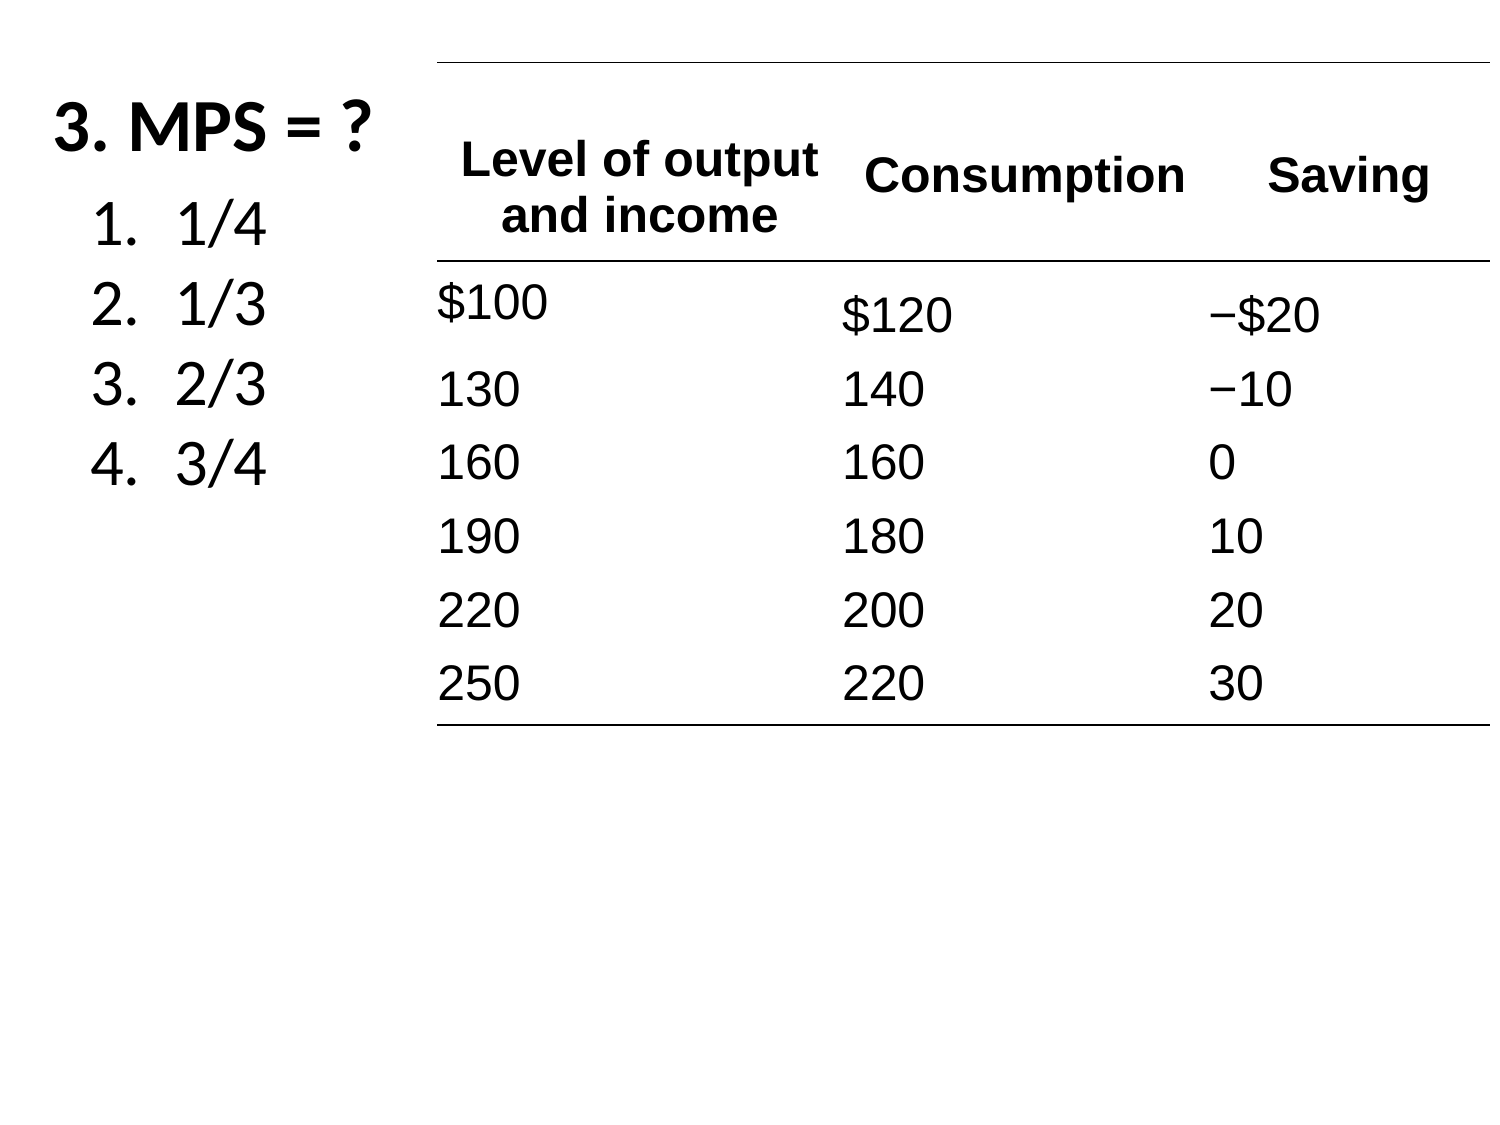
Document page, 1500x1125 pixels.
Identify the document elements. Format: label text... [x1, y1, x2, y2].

table_cell 200 [842, 569, 1208, 642]
table_cell −10 [1208, 348, 1490, 421]
table_header Consumption [842, 63, 1208, 260]
table_cell 220 [842, 642, 1208, 724]
table_cell 0 [1208, 421, 1490, 495]
table_cell $120 [842, 262, 1208, 348]
table_cell 10 [1208, 495, 1490, 569]
table_cell 190 [437, 495, 842, 569]
table_cell −$20 [1208, 262, 1490, 348]
title 3. MPS = ? [37, 50, 425, 193]
table_cell 20 [1208, 569, 1490, 642]
list 1/4 1/3 2/3 3/4 [75, 187, 288, 550]
table_cell $100 [437, 262, 842, 348]
table_cell 220 [437, 569, 842, 642]
table_cell 140 [842, 348, 1208, 421]
table_cell 30 [1208, 642, 1490, 724]
table_header Saving [1208, 63, 1490, 260]
table_cell 130 [437, 348, 842, 421]
table_cell 160 [437, 421, 842, 495]
table_cell 250 [437, 642, 842, 724]
table_header Level of output and income [437, 63, 842, 260]
table_cell 160 [842, 421, 1208, 495]
table_cell 180 [842, 495, 1208, 569]
